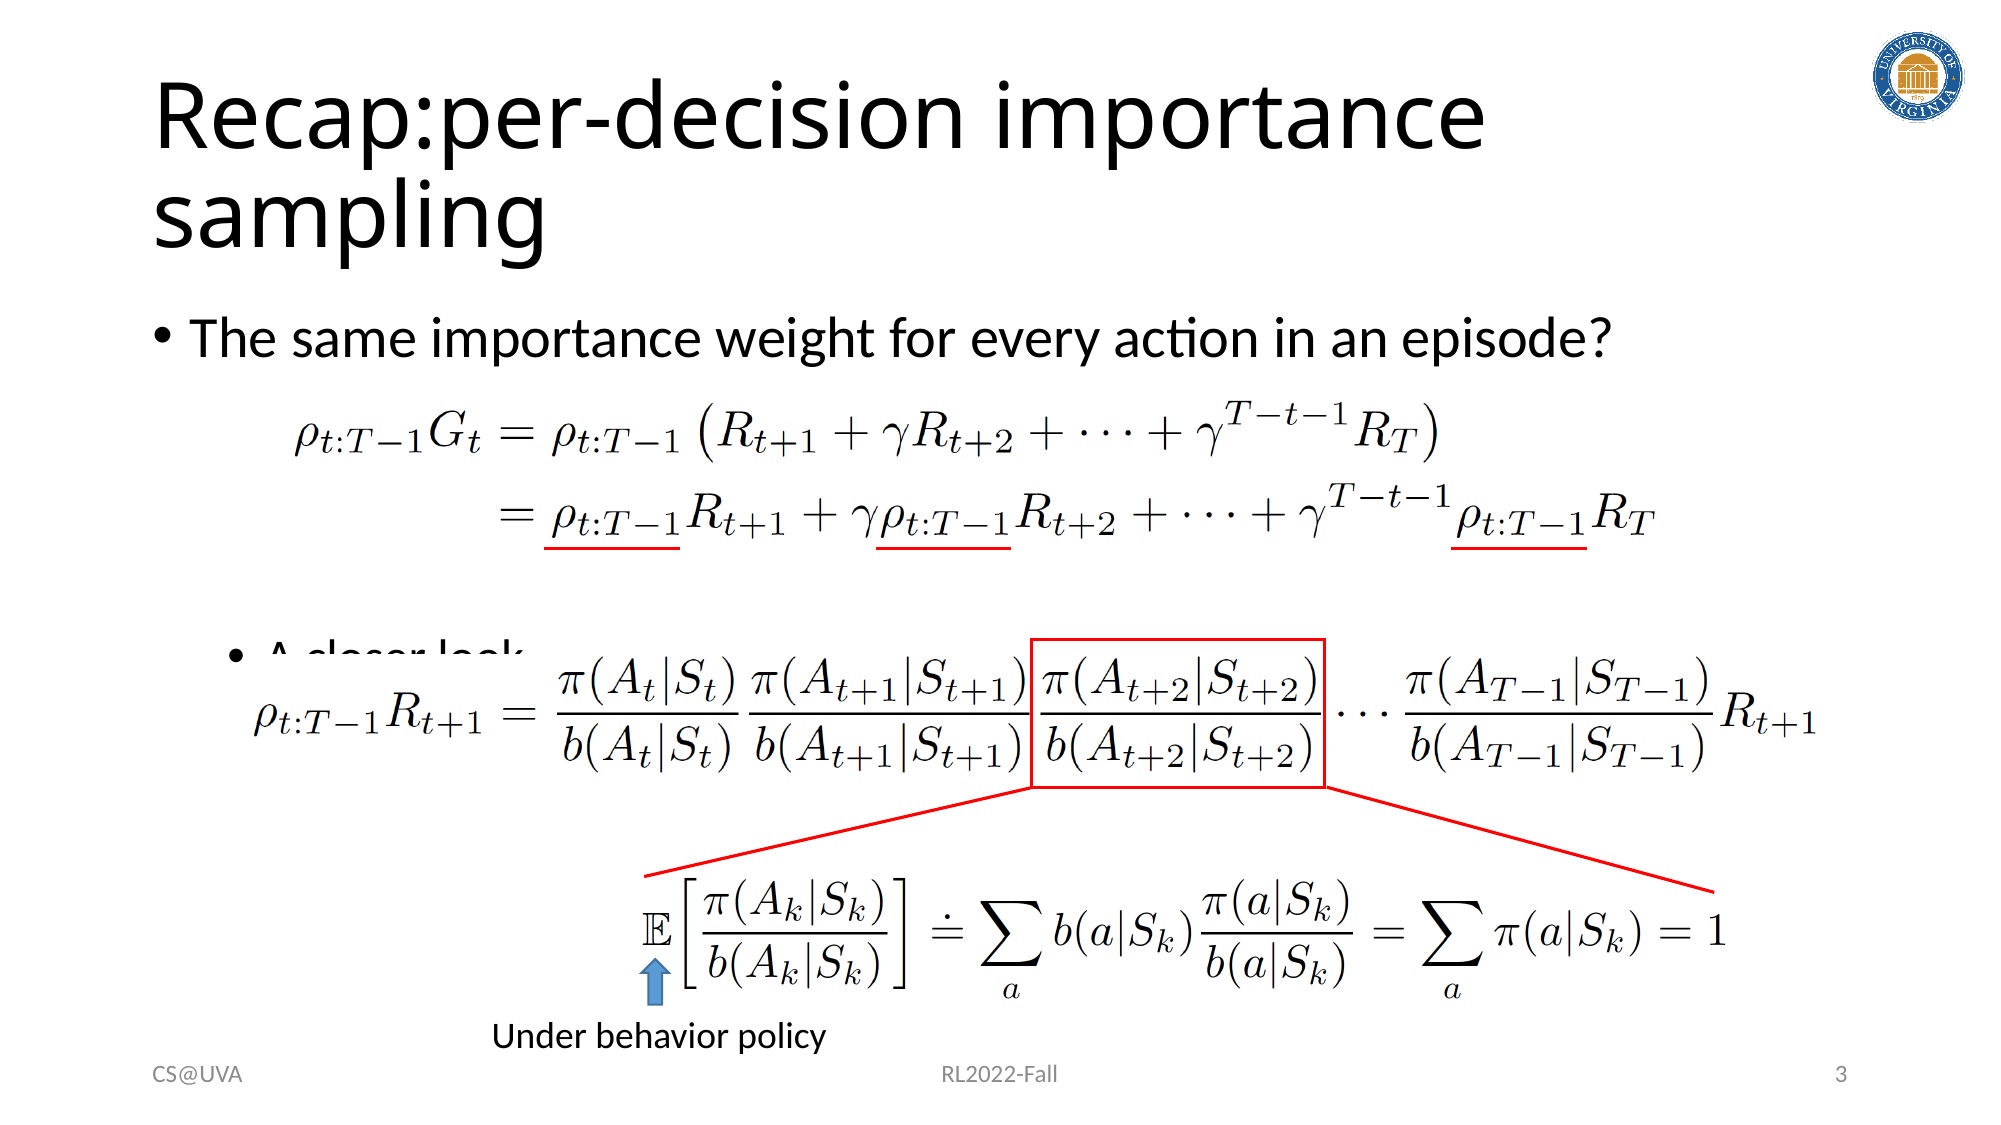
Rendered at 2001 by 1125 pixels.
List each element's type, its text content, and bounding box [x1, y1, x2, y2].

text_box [644, 639, 1715, 893]
slide_number 3 [1412, 1042, 1863, 1103]
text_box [476, 959, 885, 1064]
list The same importance weight for every action in an episode? A closer look [137, 299, 1863, 1014]
picture [640, 873, 1729, 1006]
slide_number CS@UVA [137, 1042, 588, 1103]
picture [287, 395, 1659, 541]
footer RL2022-Fall [662, 1042, 1338, 1103]
title Recap:per-decision importance sampling [137, 59, 1863, 278]
picture [1715, 654, 1818, 781]
picture [1866, 25, 1969, 127]
picture [250, 654, 644, 781]
